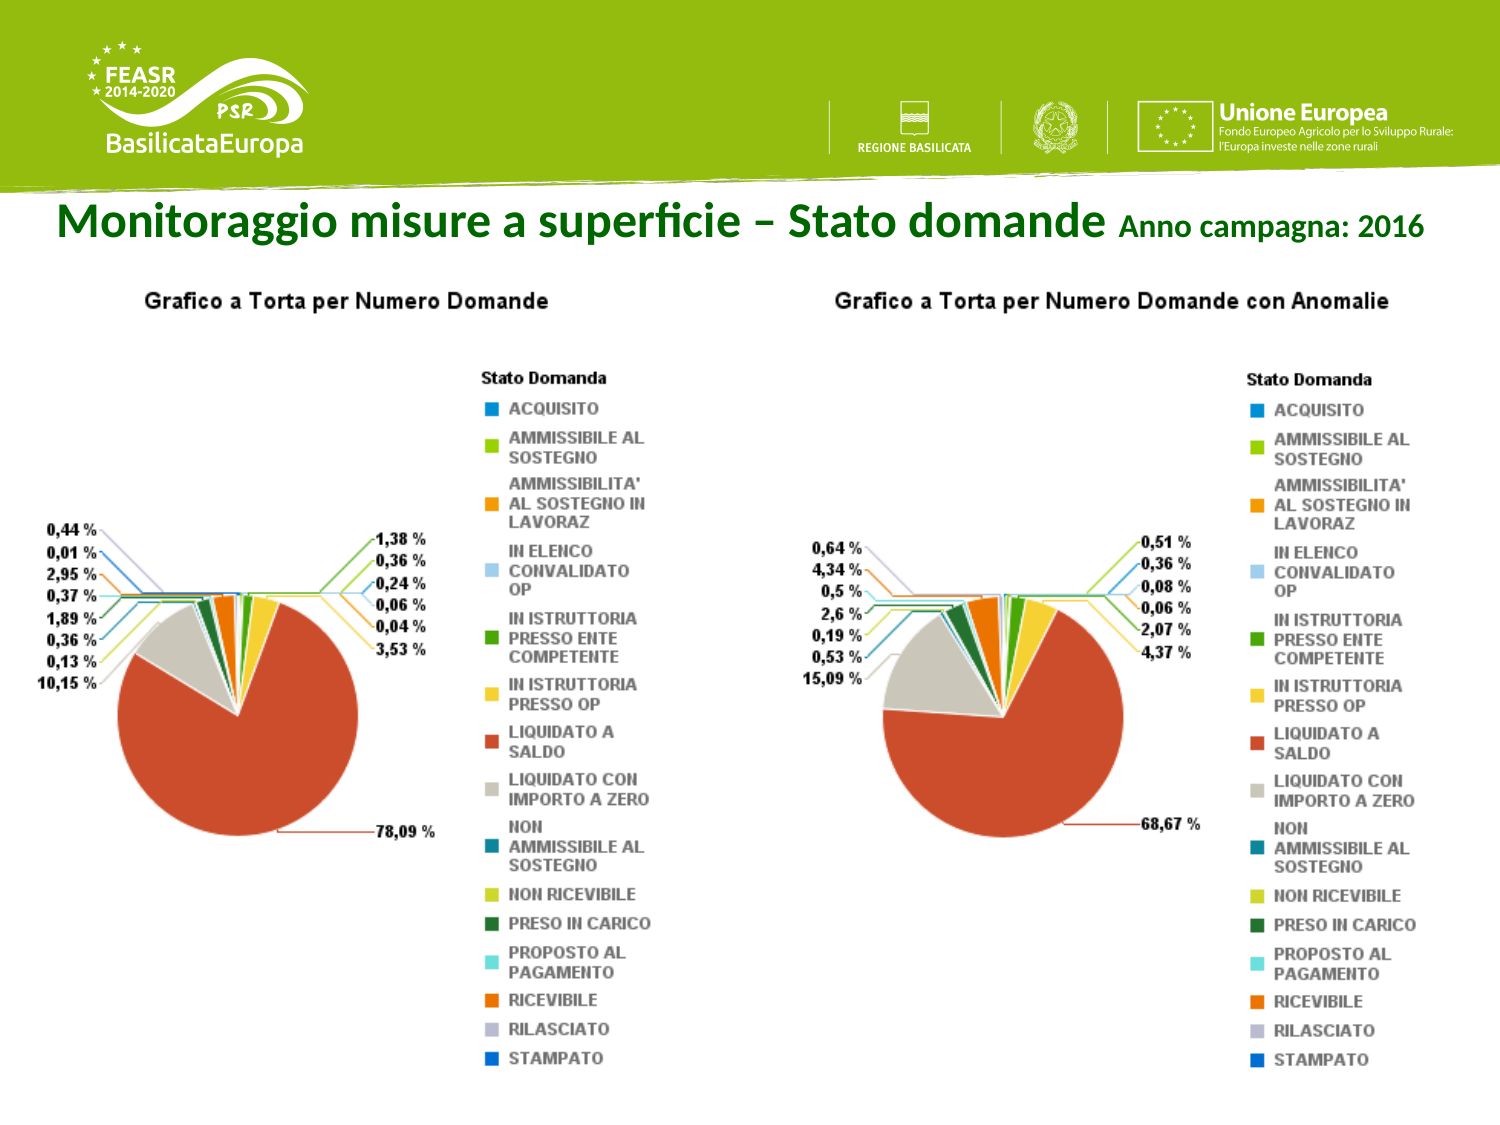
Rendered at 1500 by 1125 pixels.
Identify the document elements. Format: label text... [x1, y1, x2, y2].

picture [23, 257, 1442, 1089]
text_box Monitoraggio misure a superficie – Stato domande Anno campagna: 2016 [41, 179, 1472, 295]
picture [0, 0, 1500, 196]
